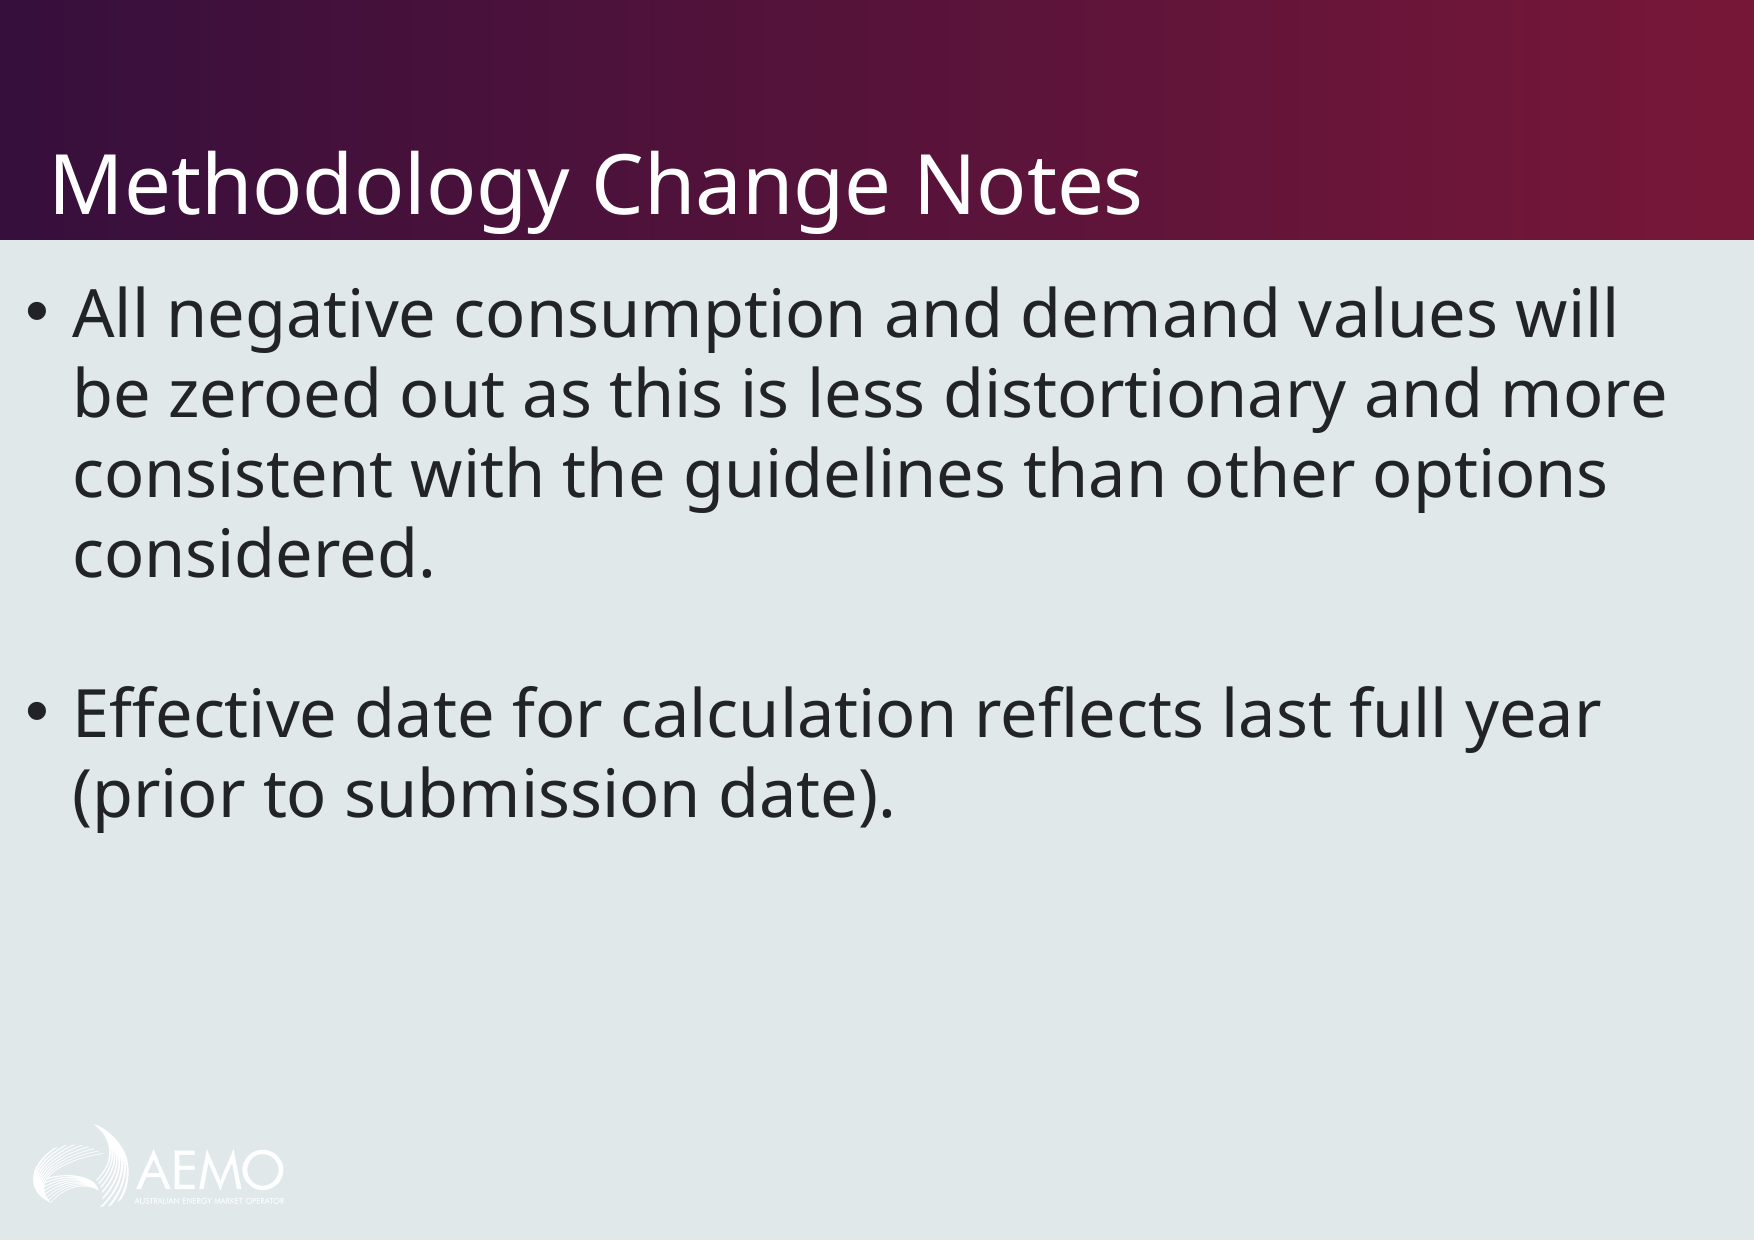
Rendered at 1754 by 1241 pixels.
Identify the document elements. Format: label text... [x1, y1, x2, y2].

picture [33, 1124, 284, 1207]
text_box All negative consumption and demand values will be zeroed out as this is less distortionary and more consistent with the guidelines than other options considered. Effective date for calculation reflects last full year (prior to submission date). [10, 263, 1709, 1078]
title Methodology Change Notes [33, 24, 1329, 240]
